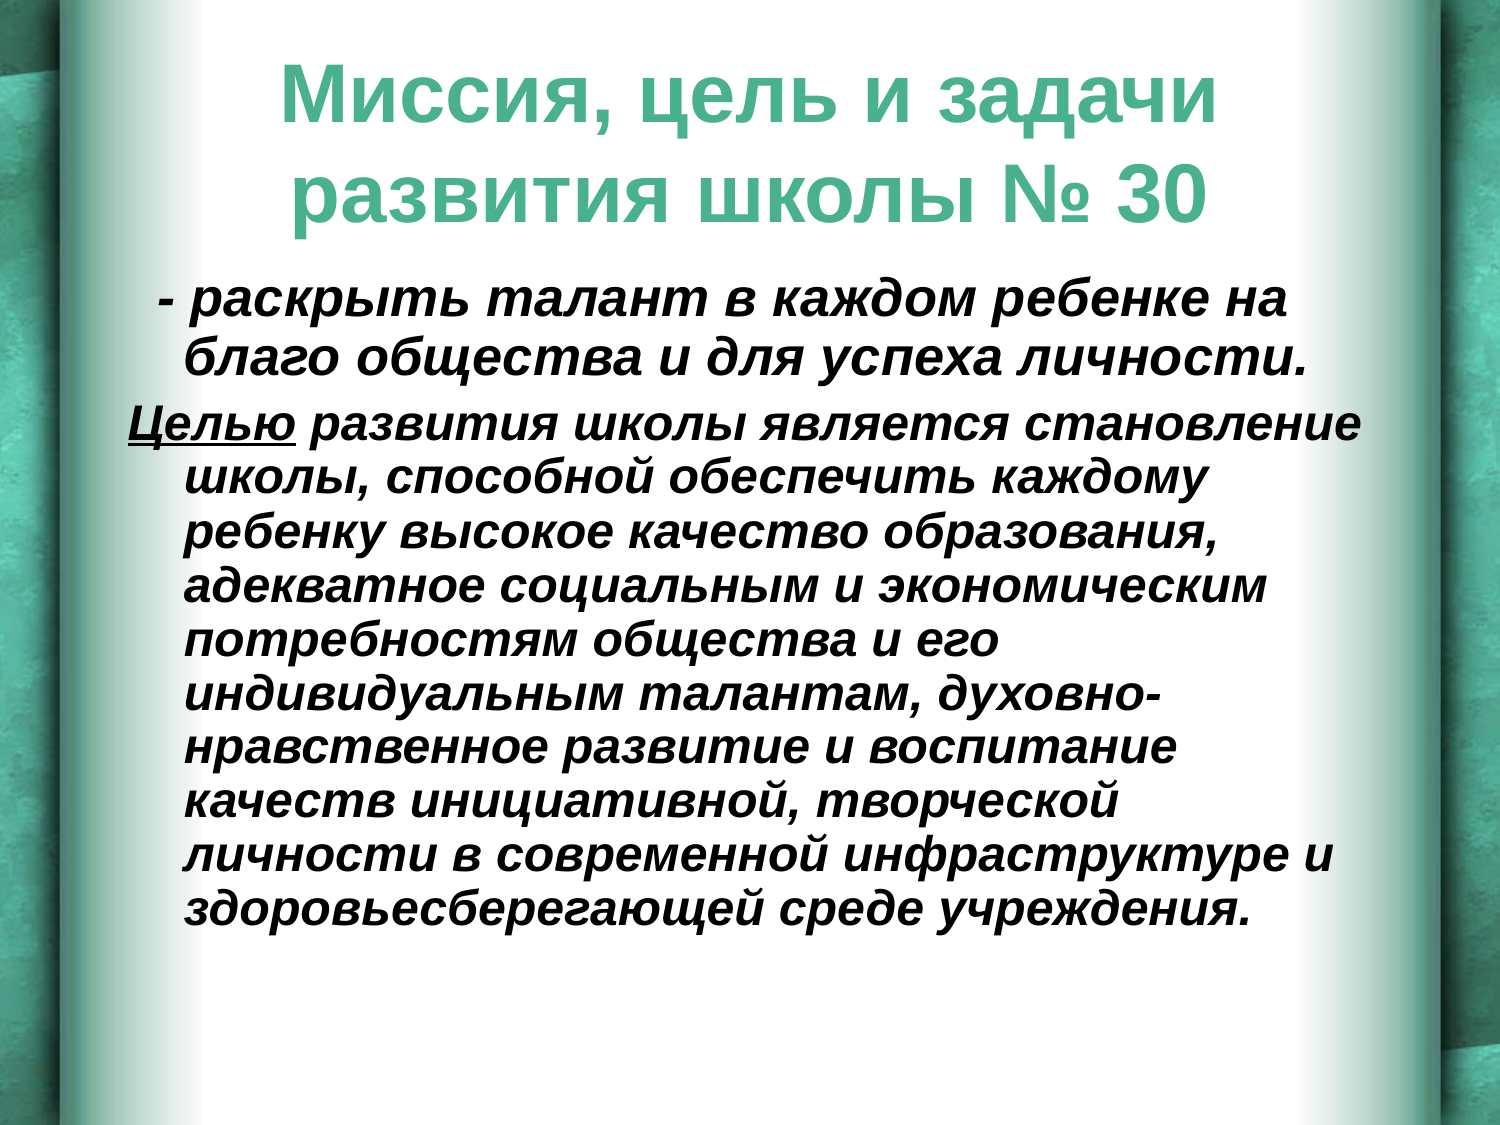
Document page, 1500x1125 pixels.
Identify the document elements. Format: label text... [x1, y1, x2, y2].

title Миссия, цель и задачи развития школы № 30 [74, 44, 1426, 233]
picture [0, 0, 1500, 1125]
list - раскрыть талант в каждом ребенке на благо общества и для успеха личности. Целью развития школы является становление школы, способной обеспечить каждому ребенку высокое качество образования, адекватное социальным и экономическим потребностям общества и его индивидуальным талантам, духовно-нравственное развитие и воспитание качеств инициативной, творческой личности в современной инфраструктуре и здоровьесберегающей среде учреждения. [112, 262, 1388, 1071]
